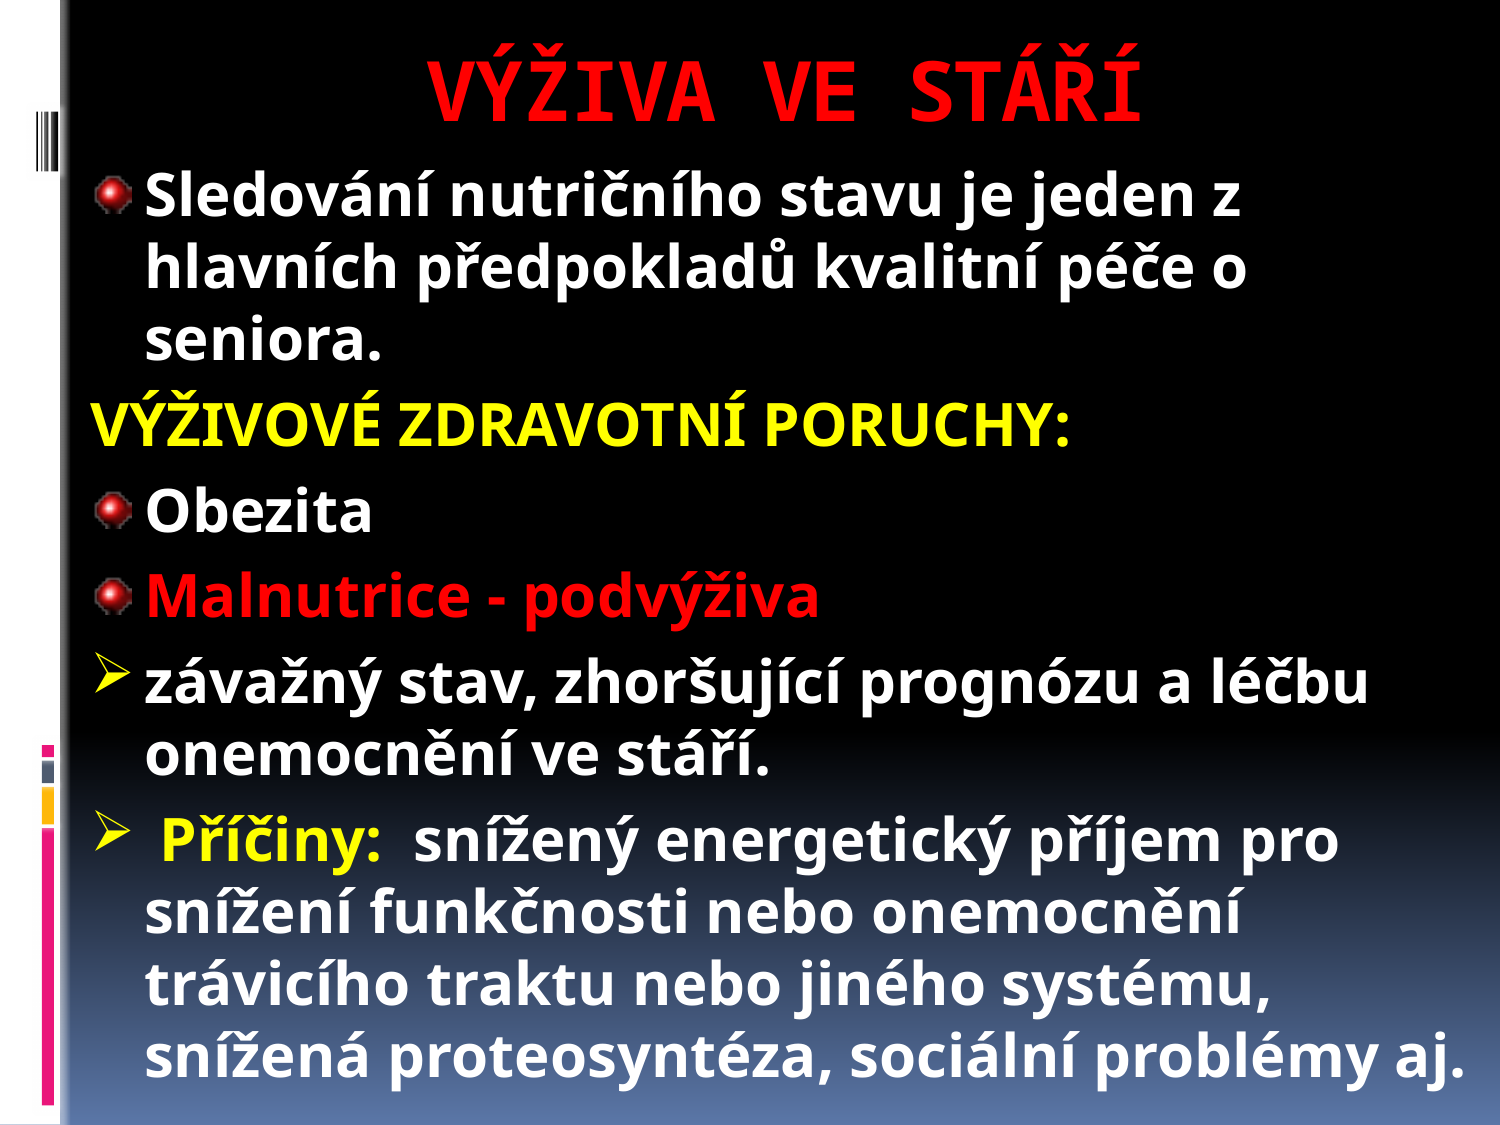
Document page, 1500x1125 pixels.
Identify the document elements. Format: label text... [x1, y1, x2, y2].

picture [90, 171, 132, 214]
list Sledování nutričního stavu je jeden z hlavních předpokladů kvalitní péče o seniora. VÝŽIVOVÉ ZDRAVOTNÍ PORUCHY: Obezita Malnutrice - podvýživa závažný stav, zhoršující prognózu a léčbu onemocnění ve stáří. Příčiny: snížený energetický příjem pro snížení funkčnosti nebo onemocnění trávicího traktu nebo jiného systému, snížená proteosyntéza, sociální problémy aj. [64, 149, 1500, 1125]
picture [90, 573, 132, 615]
title VÝŽIVA VE STÁŘÍ [150, 30, 1425, 149]
picture [90, 487, 132, 529]
